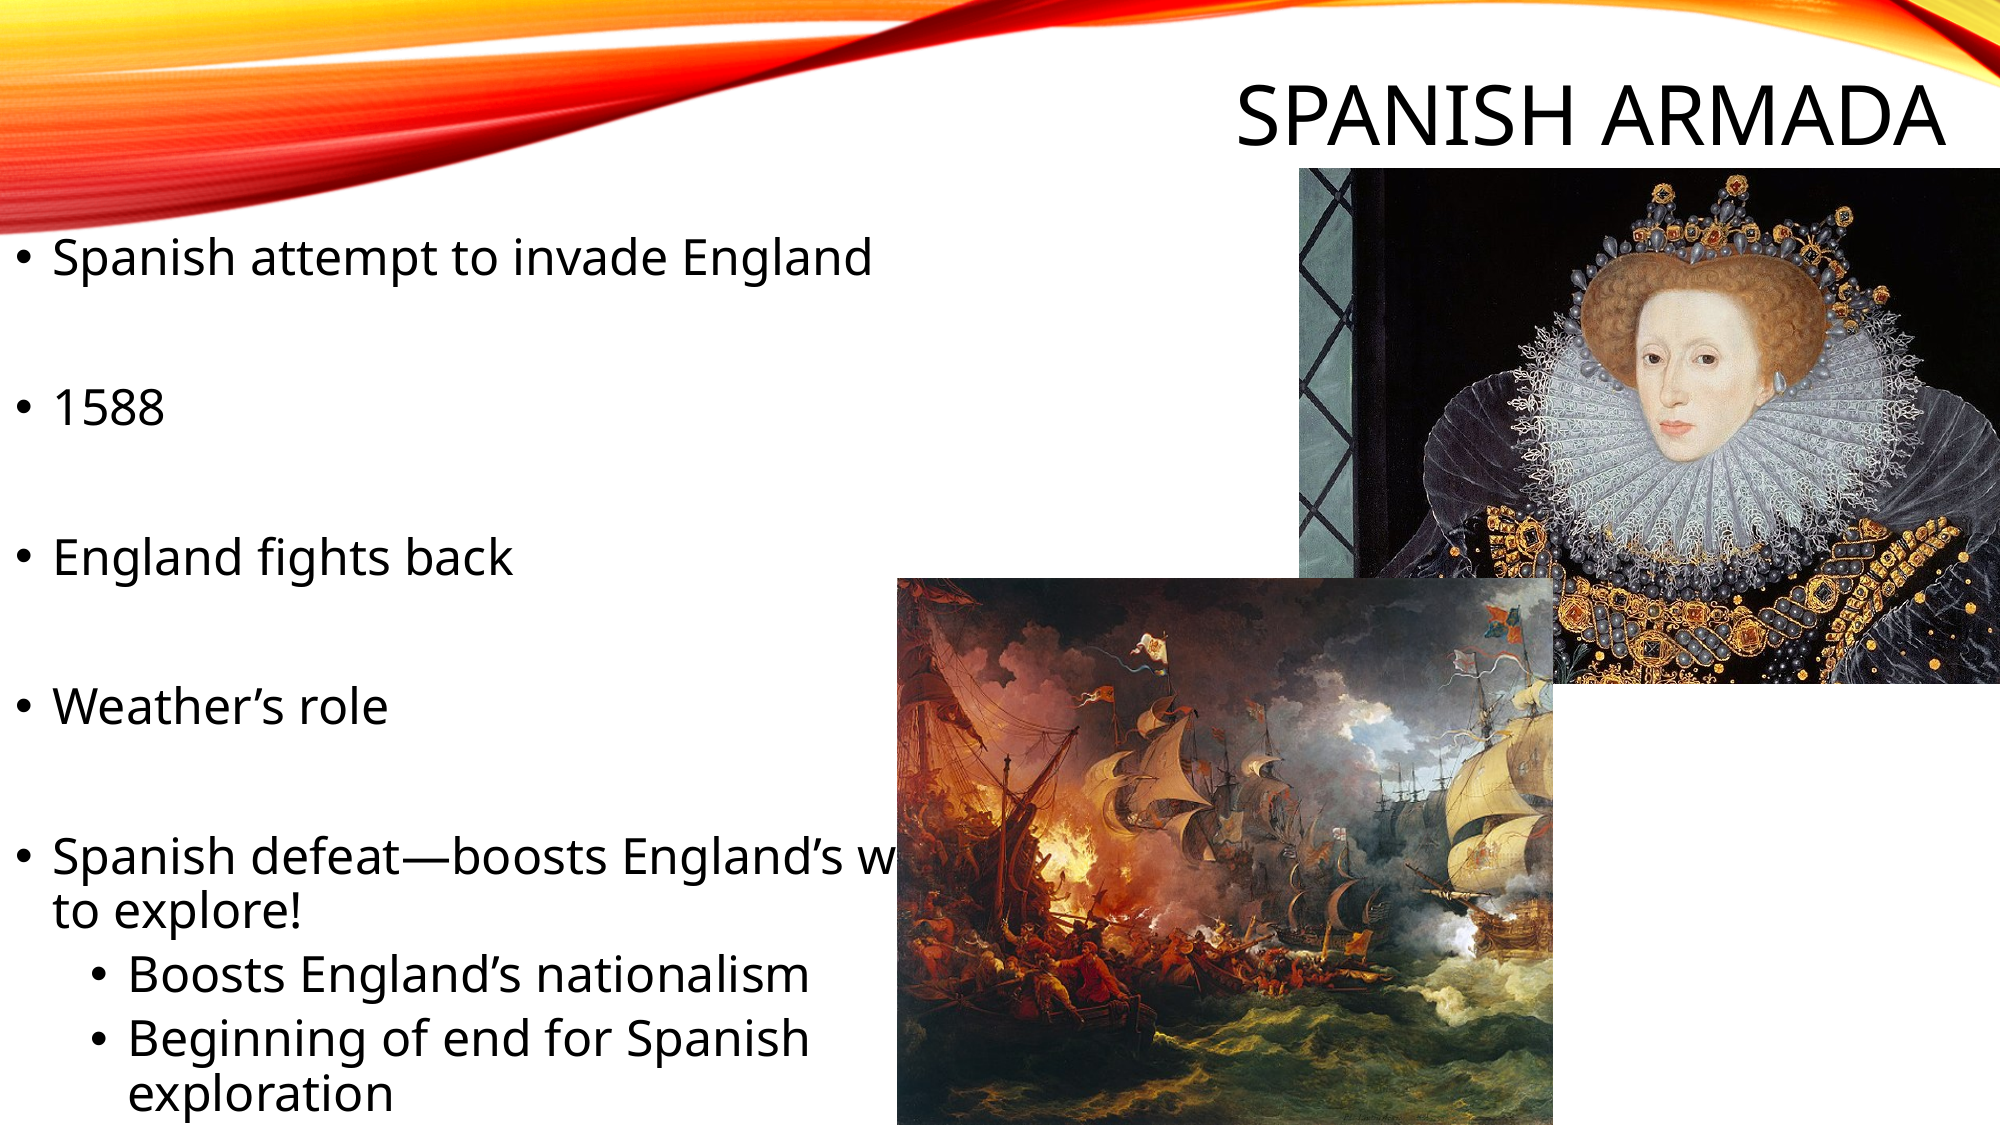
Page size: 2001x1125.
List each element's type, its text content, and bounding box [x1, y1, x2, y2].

list Spanish attempt to invade England 1588 England fights back Weather’s role Spanish defeat—boosts England’s will to explore! Boosts England’s nationalism Beginning of end for Spanish exploration [0, 224, 954, 1125]
picture [0, 0, 2000, 1125]
title Spanish Armada [549, 12, 1963, 225]
